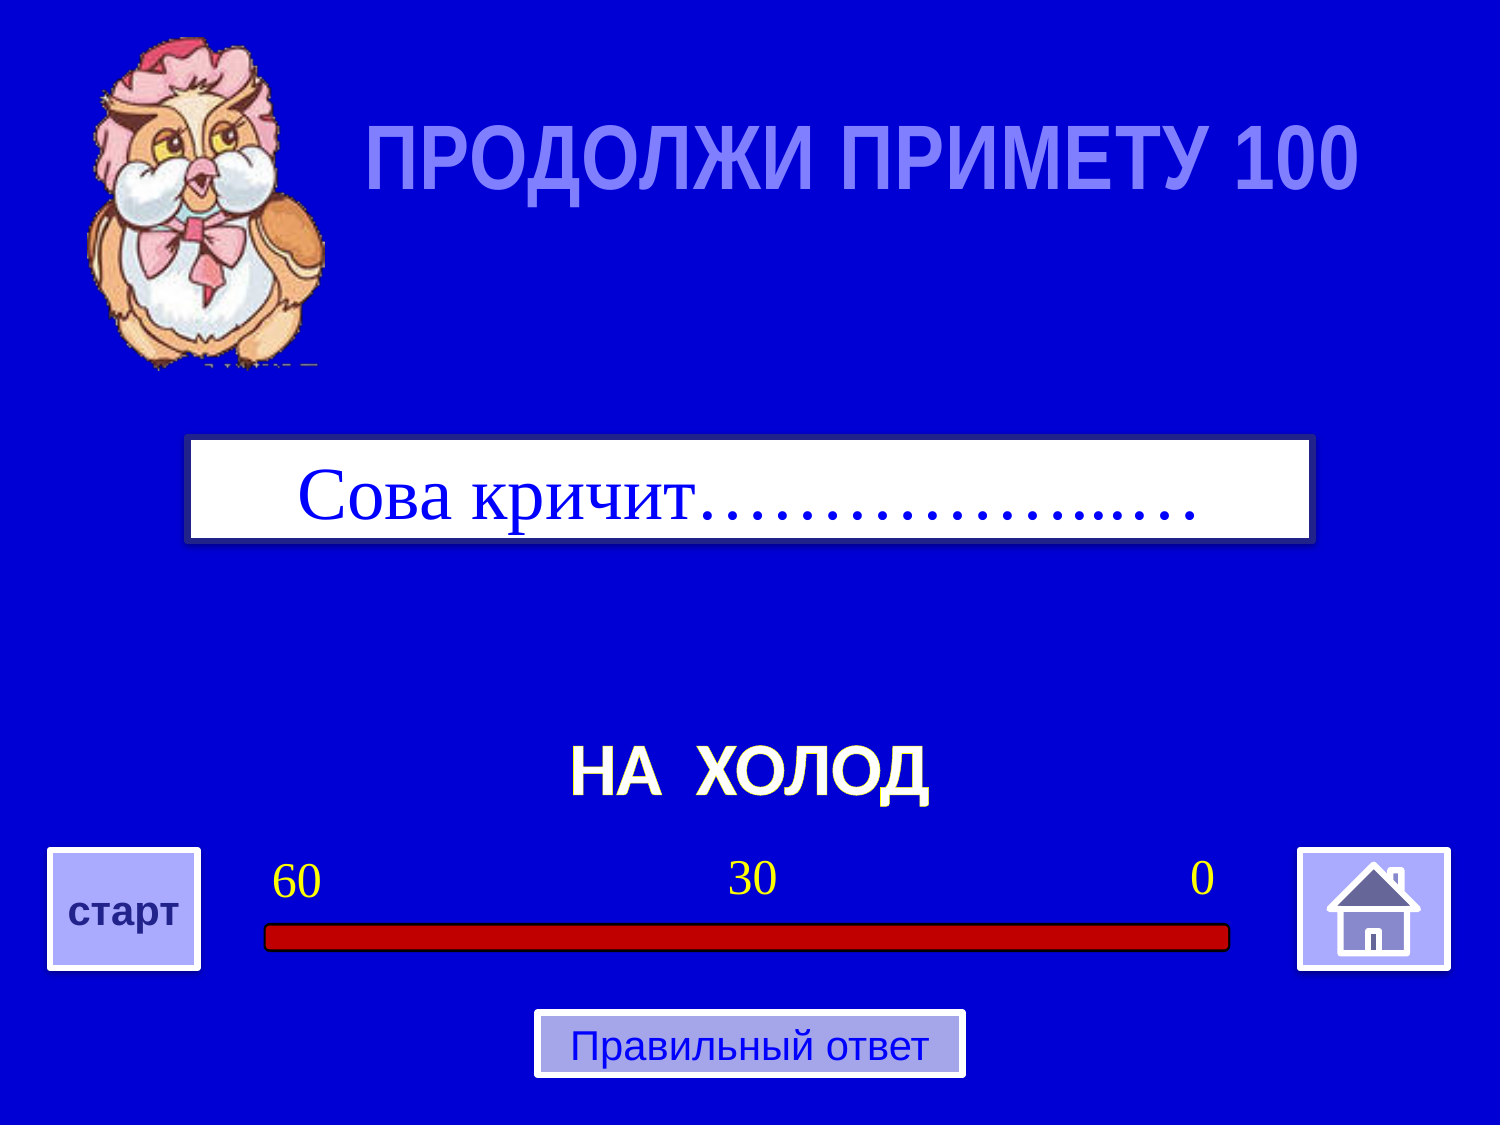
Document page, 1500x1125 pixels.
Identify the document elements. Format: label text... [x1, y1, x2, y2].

text_box старт [47, 847, 201, 971]
text_box НА ХОЛОД [0, 712, 1500, 818]
text_box Сова кричит……………...… [184, 434, 1316, 544]
text_box 0 [1175, 837, 1231, 913]
text_box [263, 923, 1231, 952]
text_box [1297, 847, 1451, 971]
text_box Правильный ответ [535, 1010, 965, 1077]
text_box ПРОДОЛЖИ ПРИМЕТУ 100 [329, 99, 1400, 205]
text_box 60 [257, 840, 337, 915]
picture [87, 37, 326, 371]
text_box 30 [712, 837, 793, 913]
